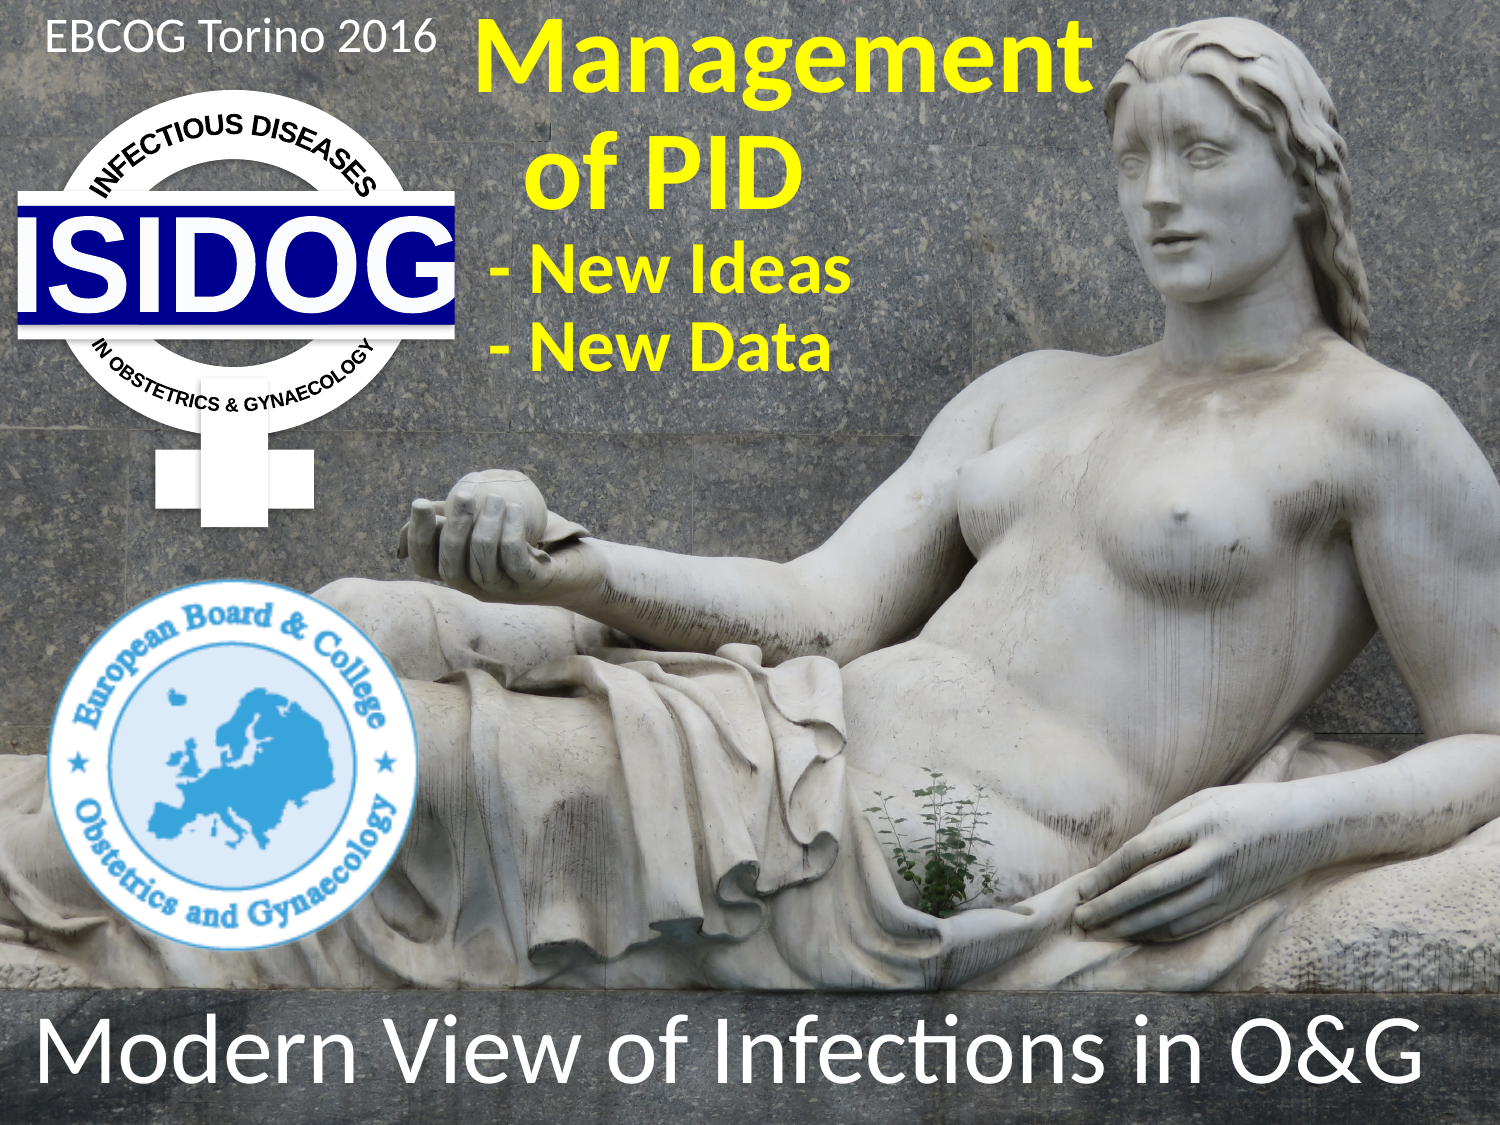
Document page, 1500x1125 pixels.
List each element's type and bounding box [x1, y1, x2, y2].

text_box [17, 89, 455, 528]
picture [0, 0, 1500, 1125]
